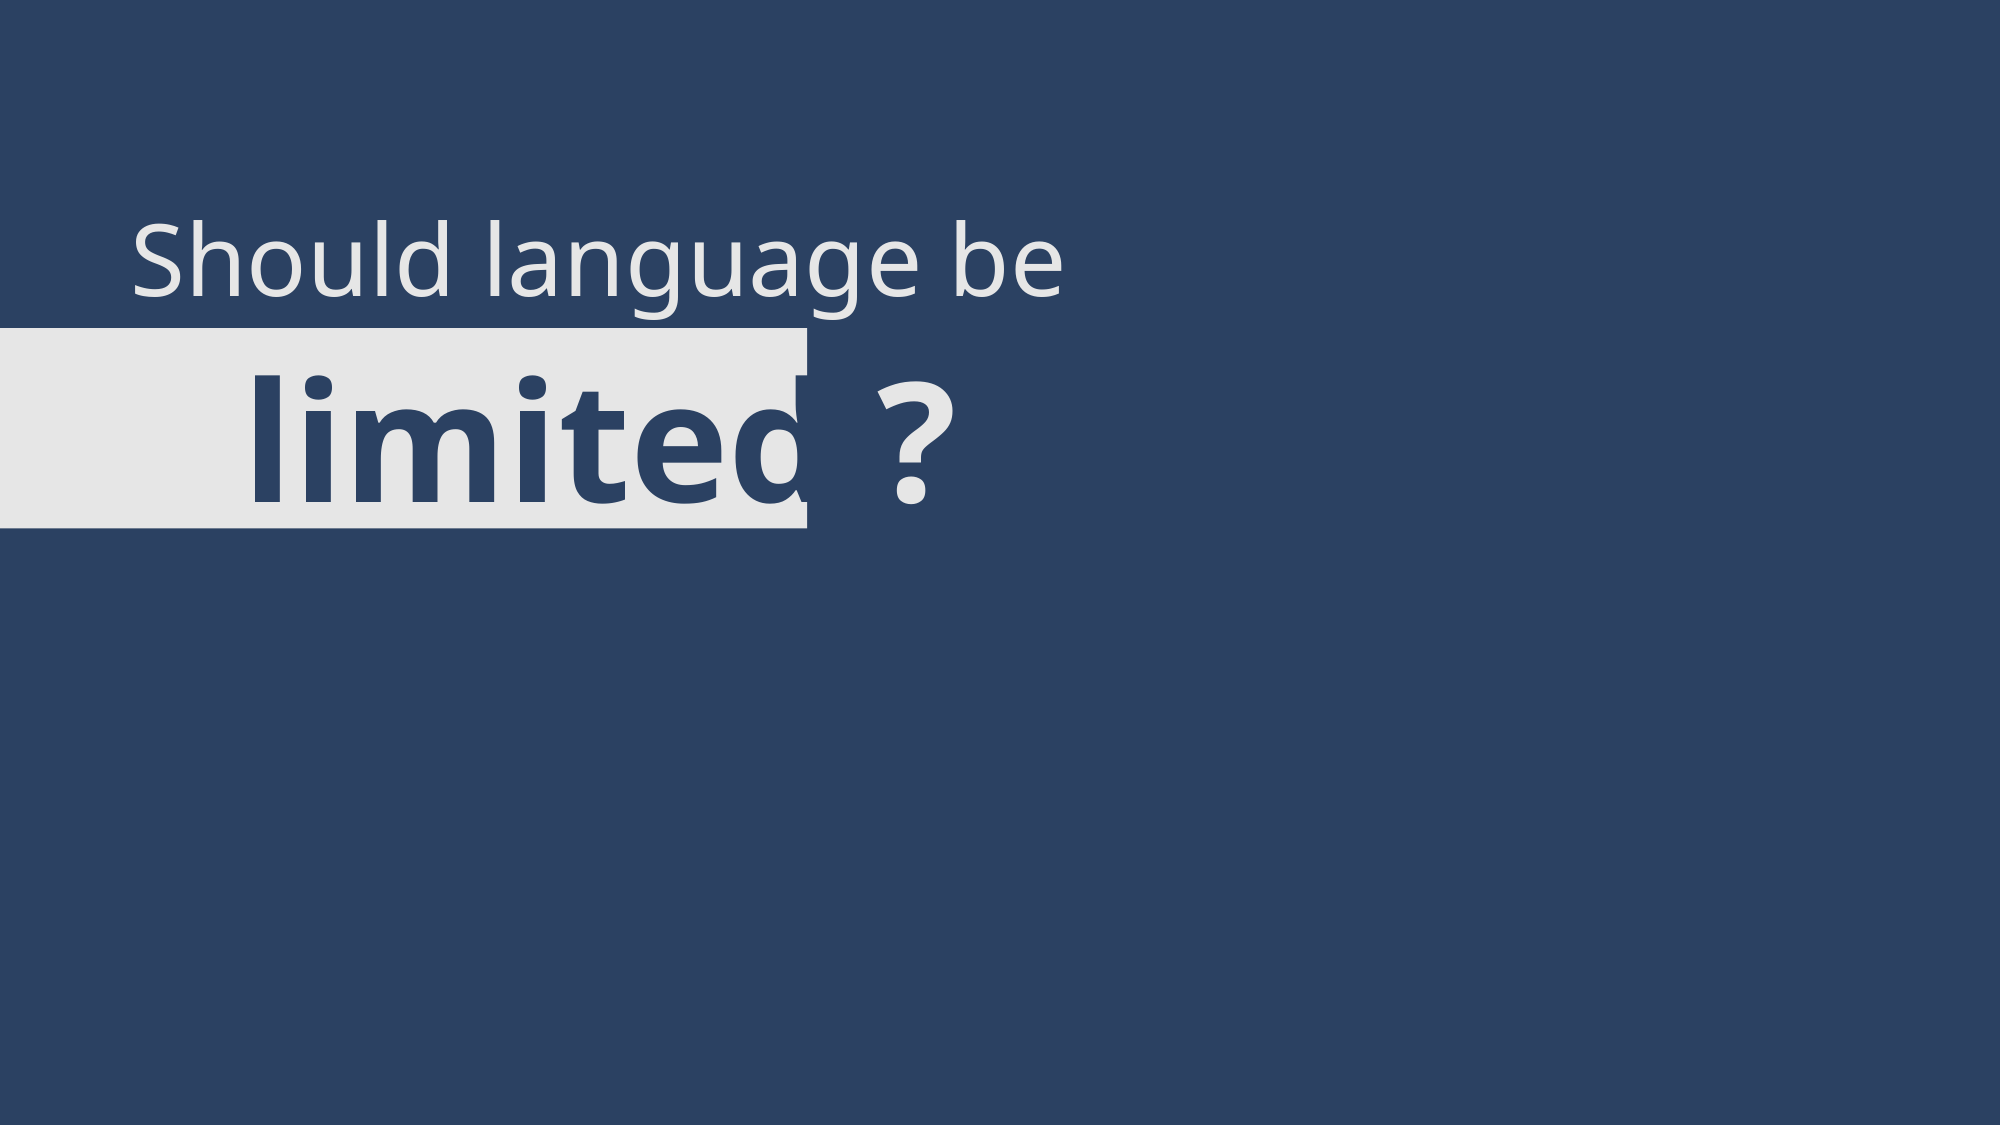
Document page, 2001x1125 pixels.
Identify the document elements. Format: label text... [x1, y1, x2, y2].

text_box [0, 327, 808, 529]
text_box limited ? [227, 328, 1017, 543]
text_box Should language be [115, 188, 1222, 324]
